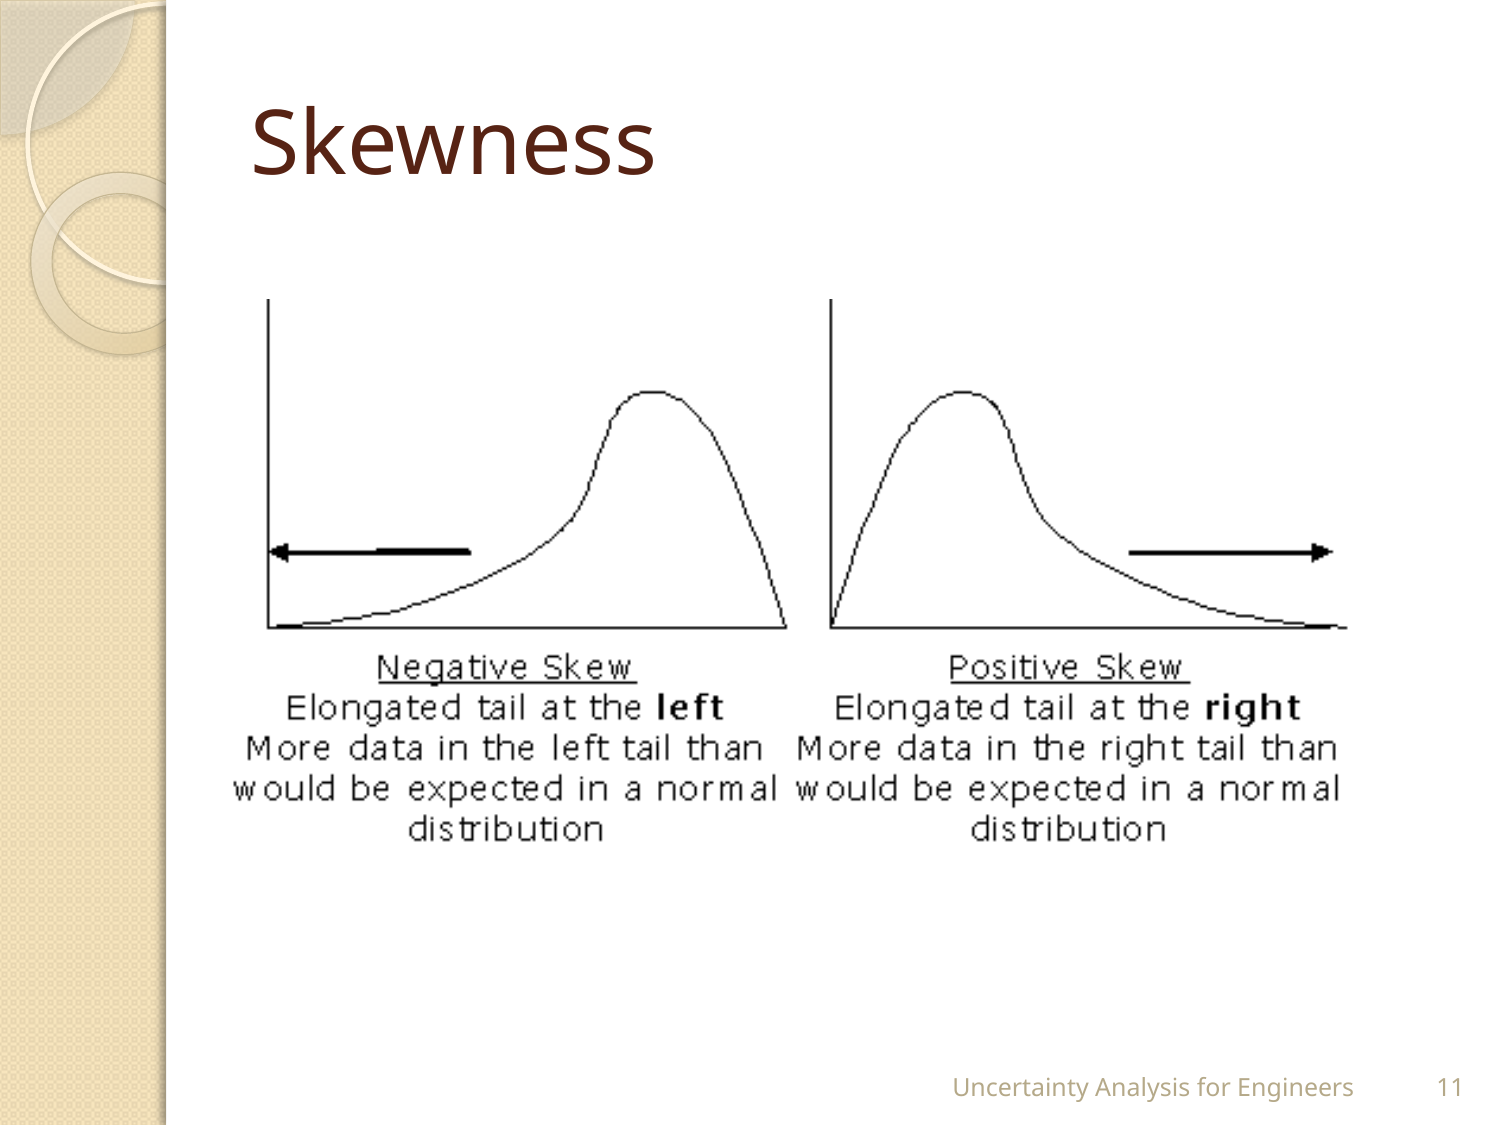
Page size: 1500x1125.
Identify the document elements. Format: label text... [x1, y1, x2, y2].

picture [186, 299, 1394, 863]
footer Uncertainty Analysis for Engineers [937, 1034, 1413, 1113]
title Skewness [235, 45, 1466, 233]
slide_number 11 [1413, 1034, 1488, 1113]
